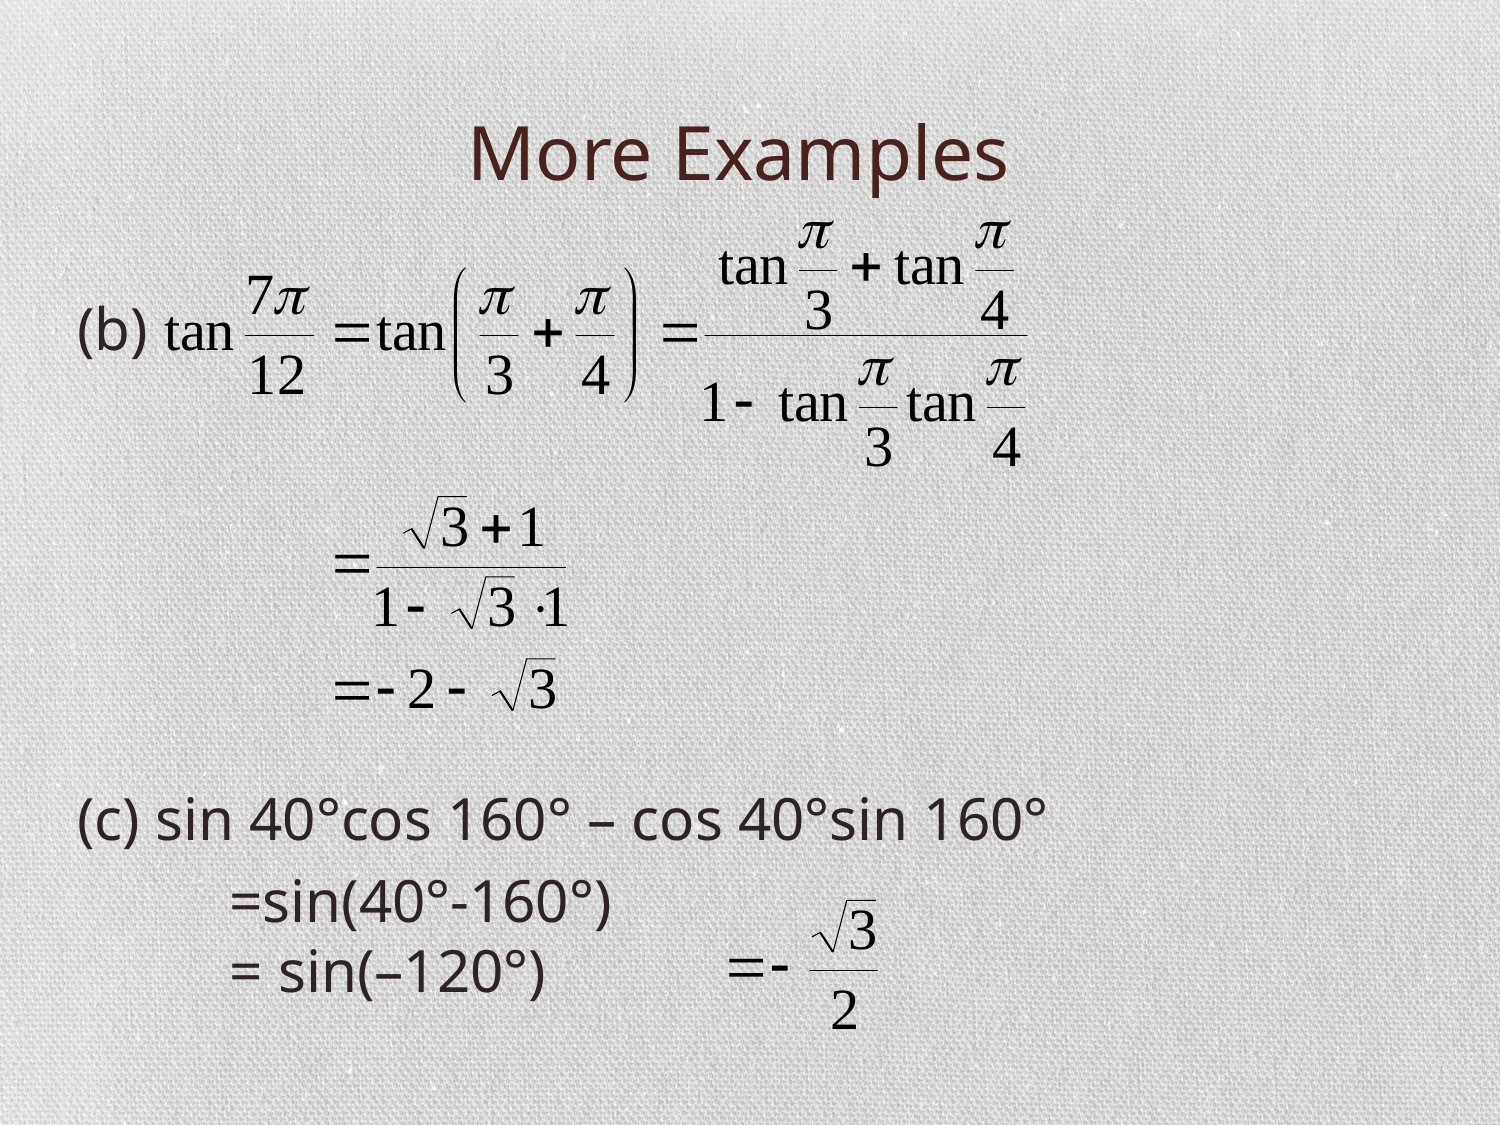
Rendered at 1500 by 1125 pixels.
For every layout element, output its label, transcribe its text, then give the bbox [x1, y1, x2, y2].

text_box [720, 893, 884, 1036]
text_box (b) (c) sin 40°cos 160° – cos 40°sin 160° =sin(40°-160°) = sin(–120°) [62, 202, 1426, 1036]
title More Examples [105, 30, 1372, 202]
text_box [160, 198, 1032, 718]
